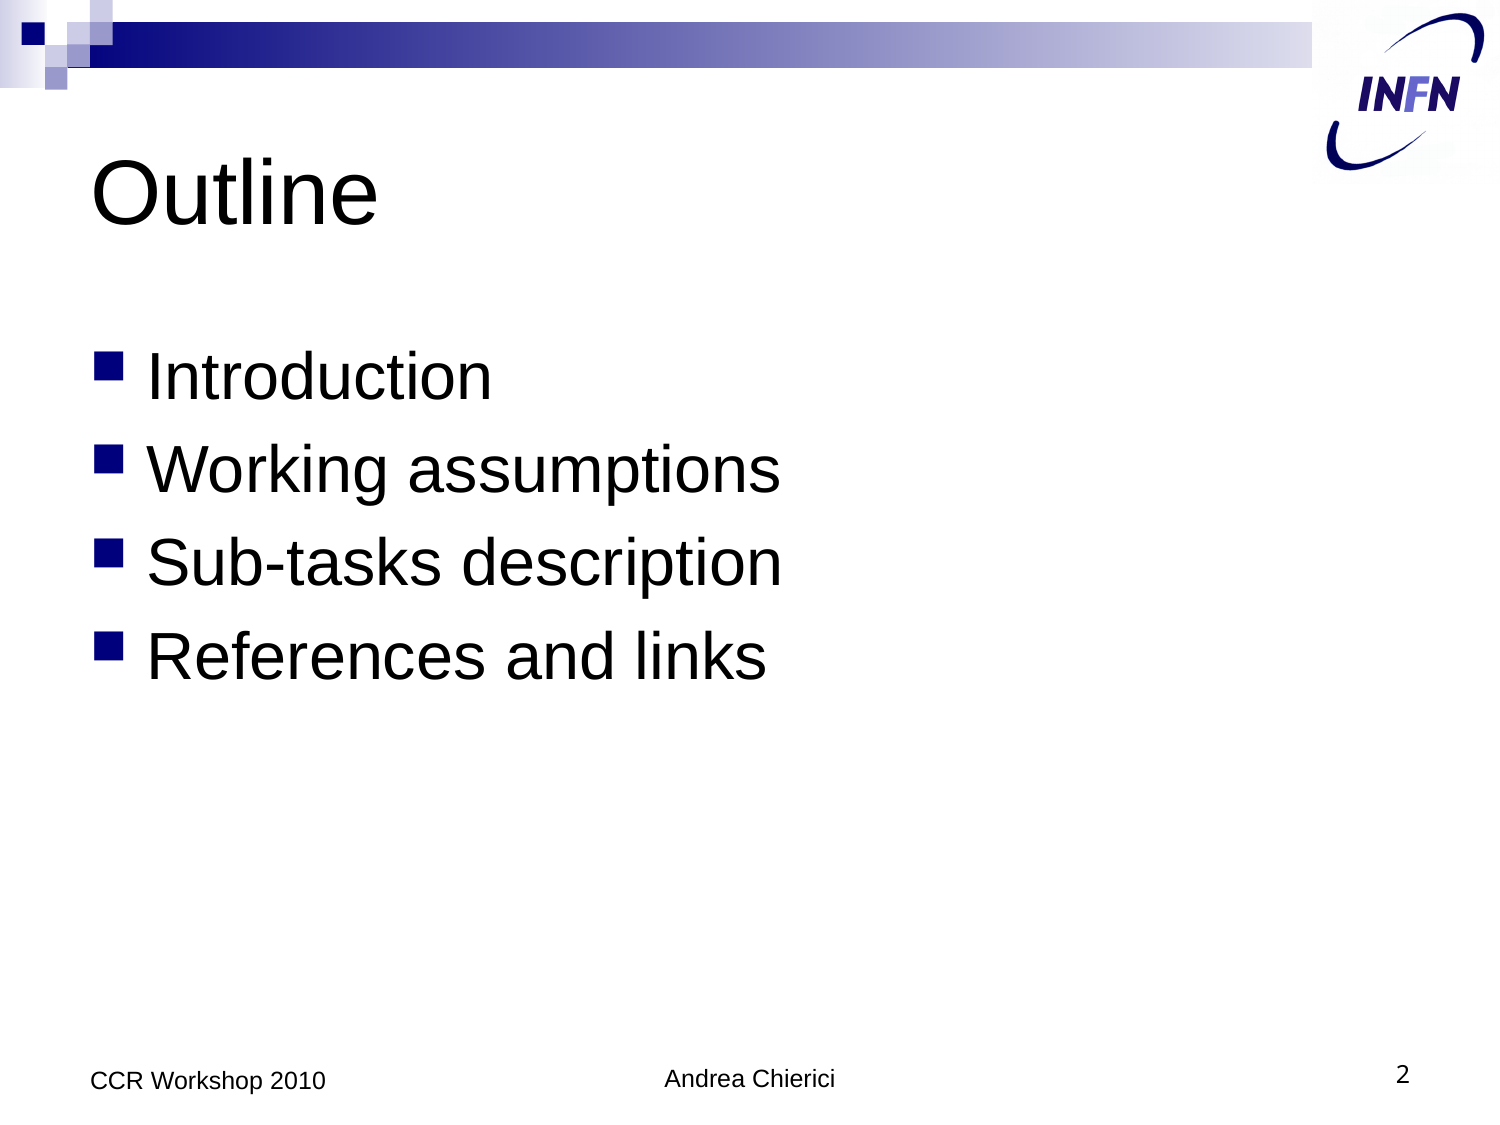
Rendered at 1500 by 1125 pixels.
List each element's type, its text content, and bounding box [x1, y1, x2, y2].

slide_number 2 [1074, 1024, 1426, 1101]
list Introduction Working assumptions Sub-tasks description References and links [74, 324, 1426, 963]
title Outline [74, 74, 1426, 301]
slide_number CCR Workshop 2010 [74, 1024, 426, 1103]
footer Andrea Chierici [512, 1024, 988, 1101]
picture [1312, 0, 1500, 184]
